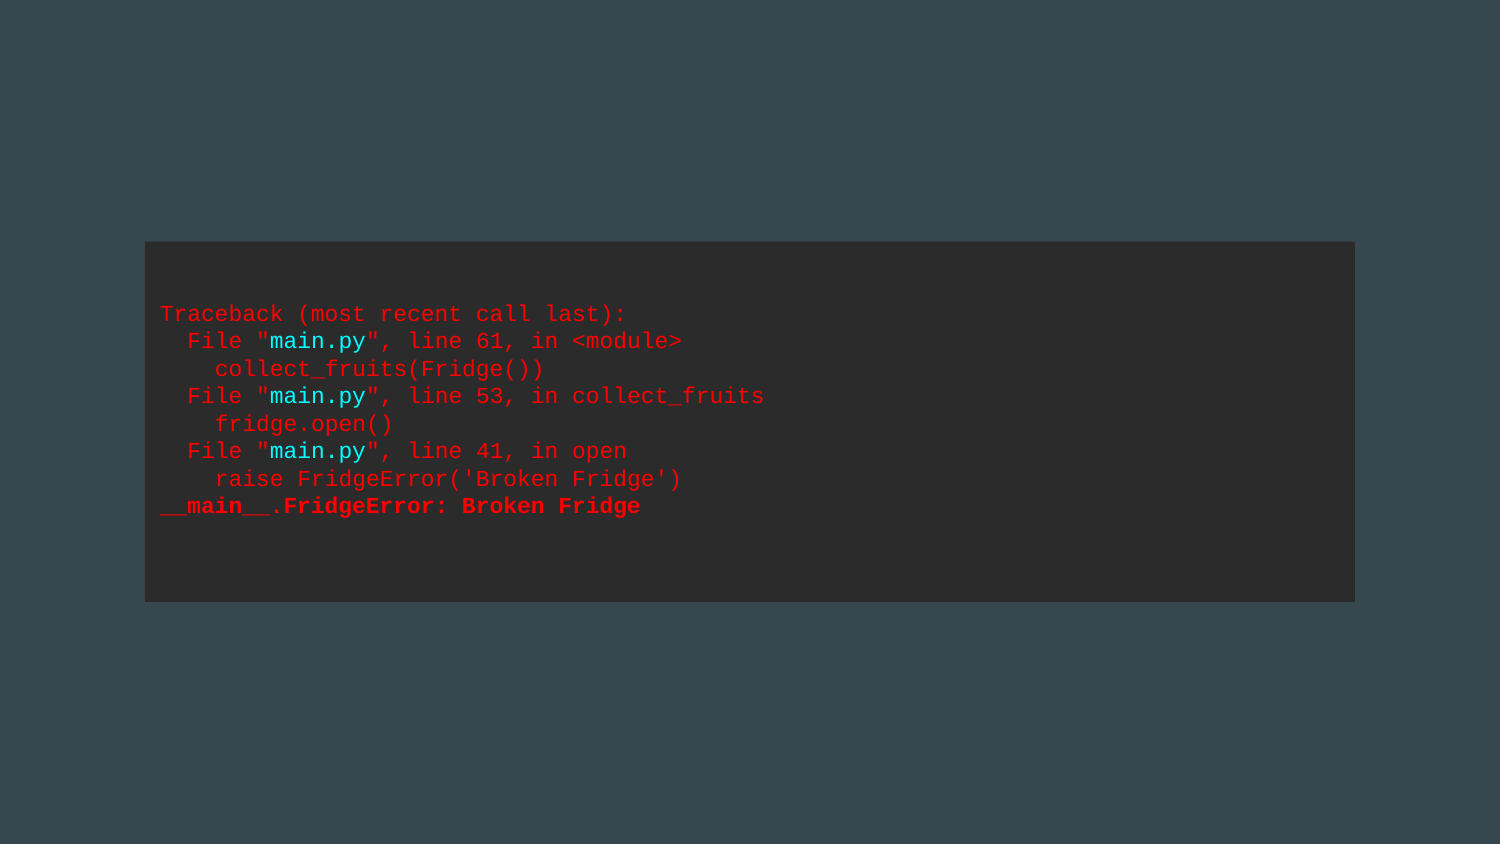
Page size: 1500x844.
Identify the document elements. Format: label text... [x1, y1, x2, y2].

text_box Traceback (most recent call last): File "main.py", line 61, in <module> collect_fruits(Fridge()) File "main.py", line 53, in collect_fruits fridge.open() File "main.py", line 41, in open raise FridgeError('Broken Fridge') __main__.FridgeError: Broken Fridge [144, 241, 1355, 602]
